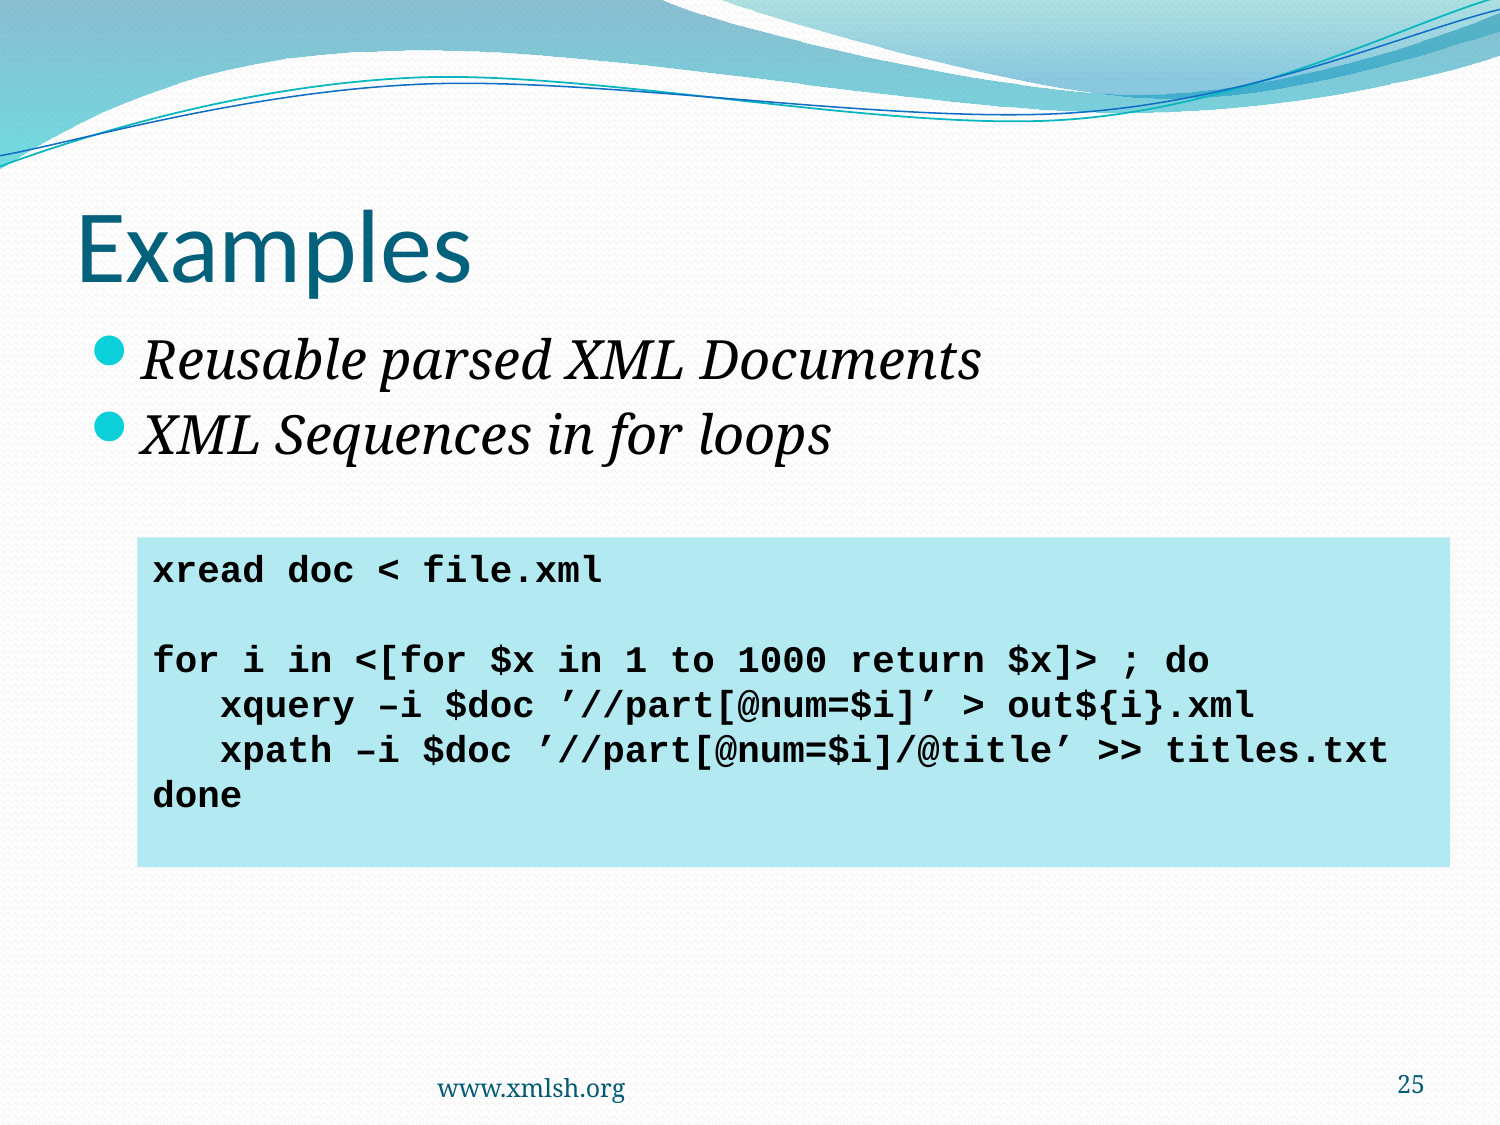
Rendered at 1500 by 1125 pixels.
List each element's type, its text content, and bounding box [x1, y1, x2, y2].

slide_number 25 [1299, 1042, 1425, 1103]
title Examples [74, 115, 1426, 304]
text_box xread doc < file.xml for i in <[for $x in 1 to 1000 return $x]> ; do xquery –i $doc ’//part[@num=$i]’ > out${i}.xml xpath –i $doc ’//part[@num=$i]/@title’ >> titles.txt done [137, 537, 1450, 868]
list Reusable parsed XML Documents XML Sequences in for loops [74, 317, 1426, 1038]
footer www.xmlsh.org [437, 1042, 988, 1103]
